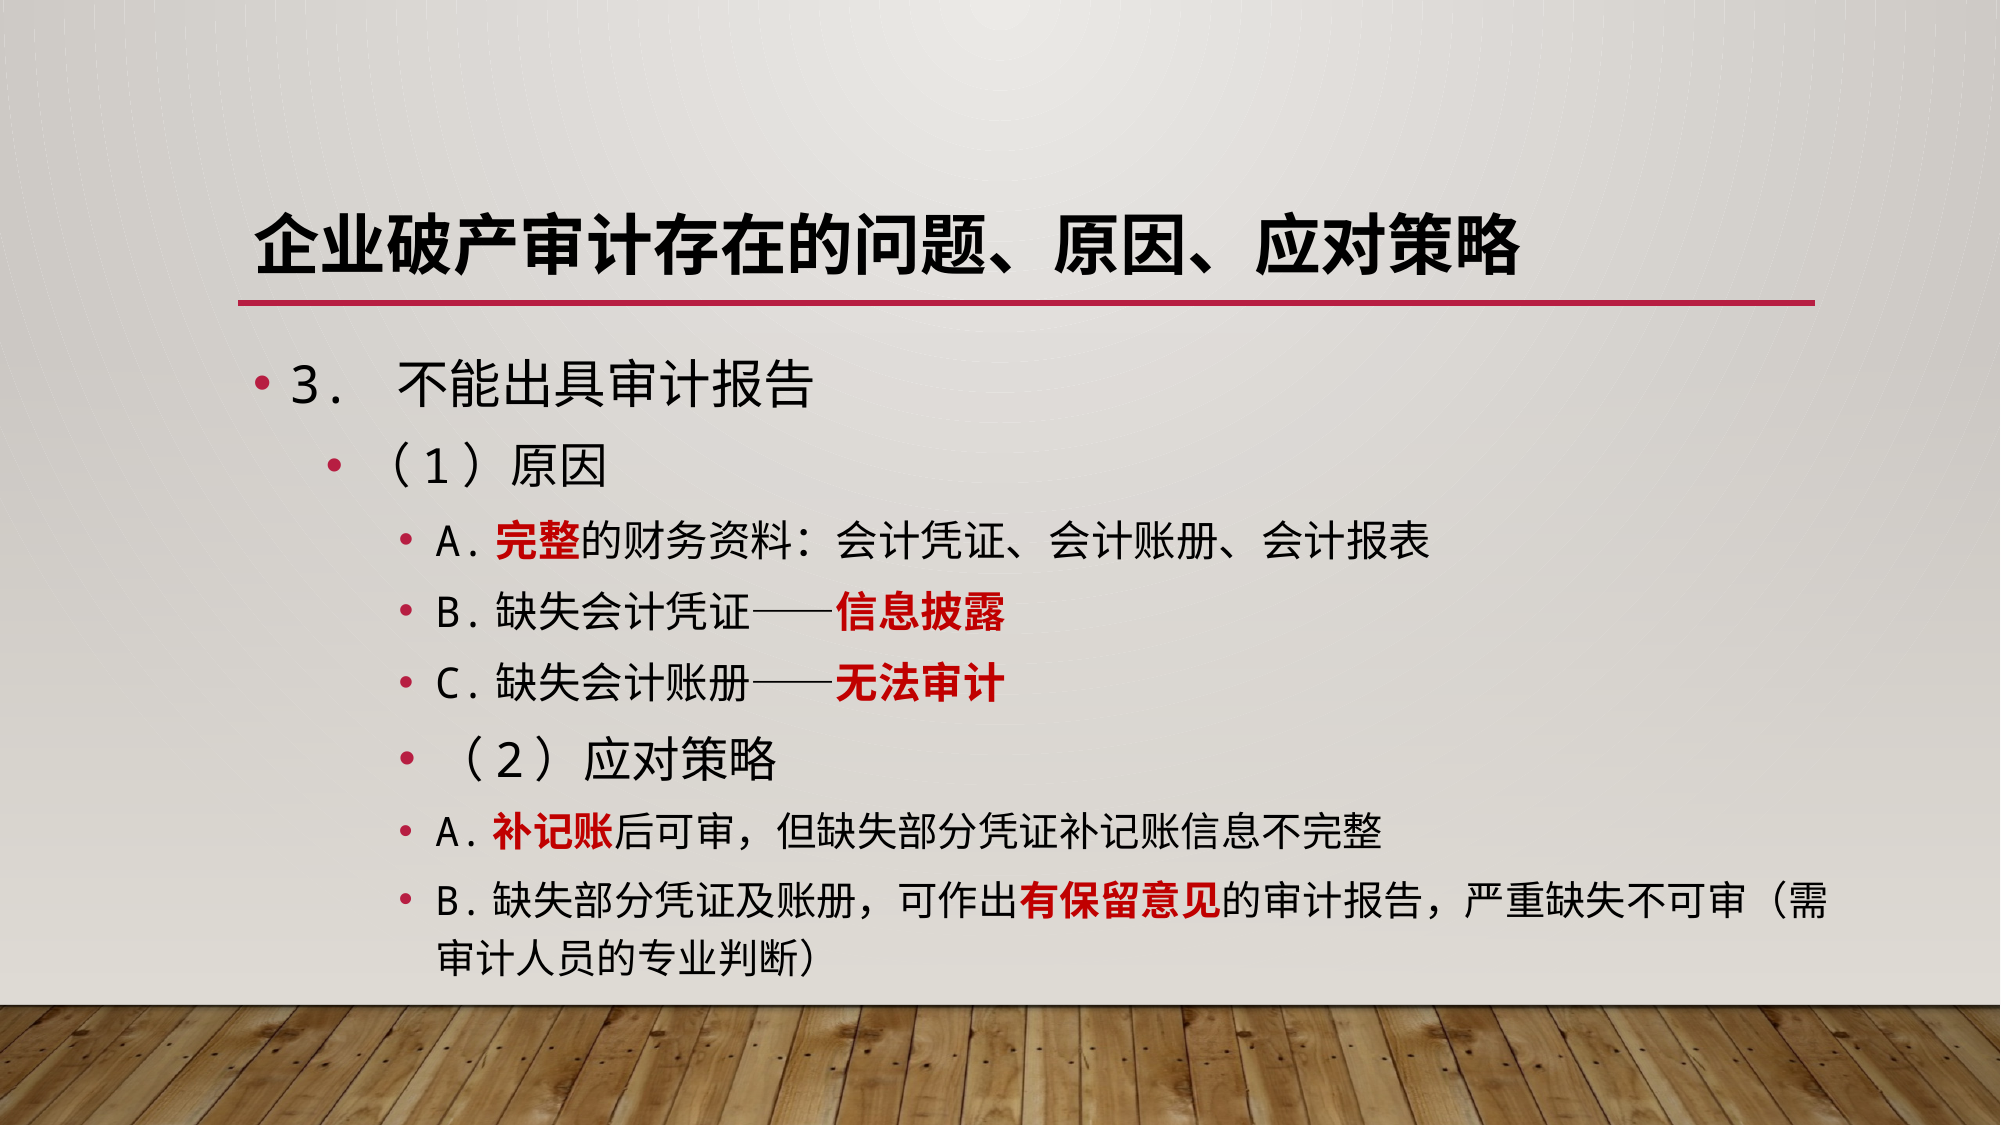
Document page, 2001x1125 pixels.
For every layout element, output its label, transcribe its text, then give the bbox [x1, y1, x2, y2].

title 企业破产审计存在的问题、原因、应对策略 [238, 131, 1814, 305]
picture [0, 1005, 2000, 1125]
list 3. 不能出具审计报告 （1）原因 A.完整的财务资料：会计凭证、会计账册、会计报表 B.缺失会计凭证——信息披露 C.缺失会计账册——无法审计 （2）应对策略 A.补记账后可审，但缺失部分凭证补记账信息不完整 B.缺失部分凭证及账册，可作出有保留意见的审计报告，严重缺失不可审（需审计人员的专业判断） [238, 330, 1862, 993]
